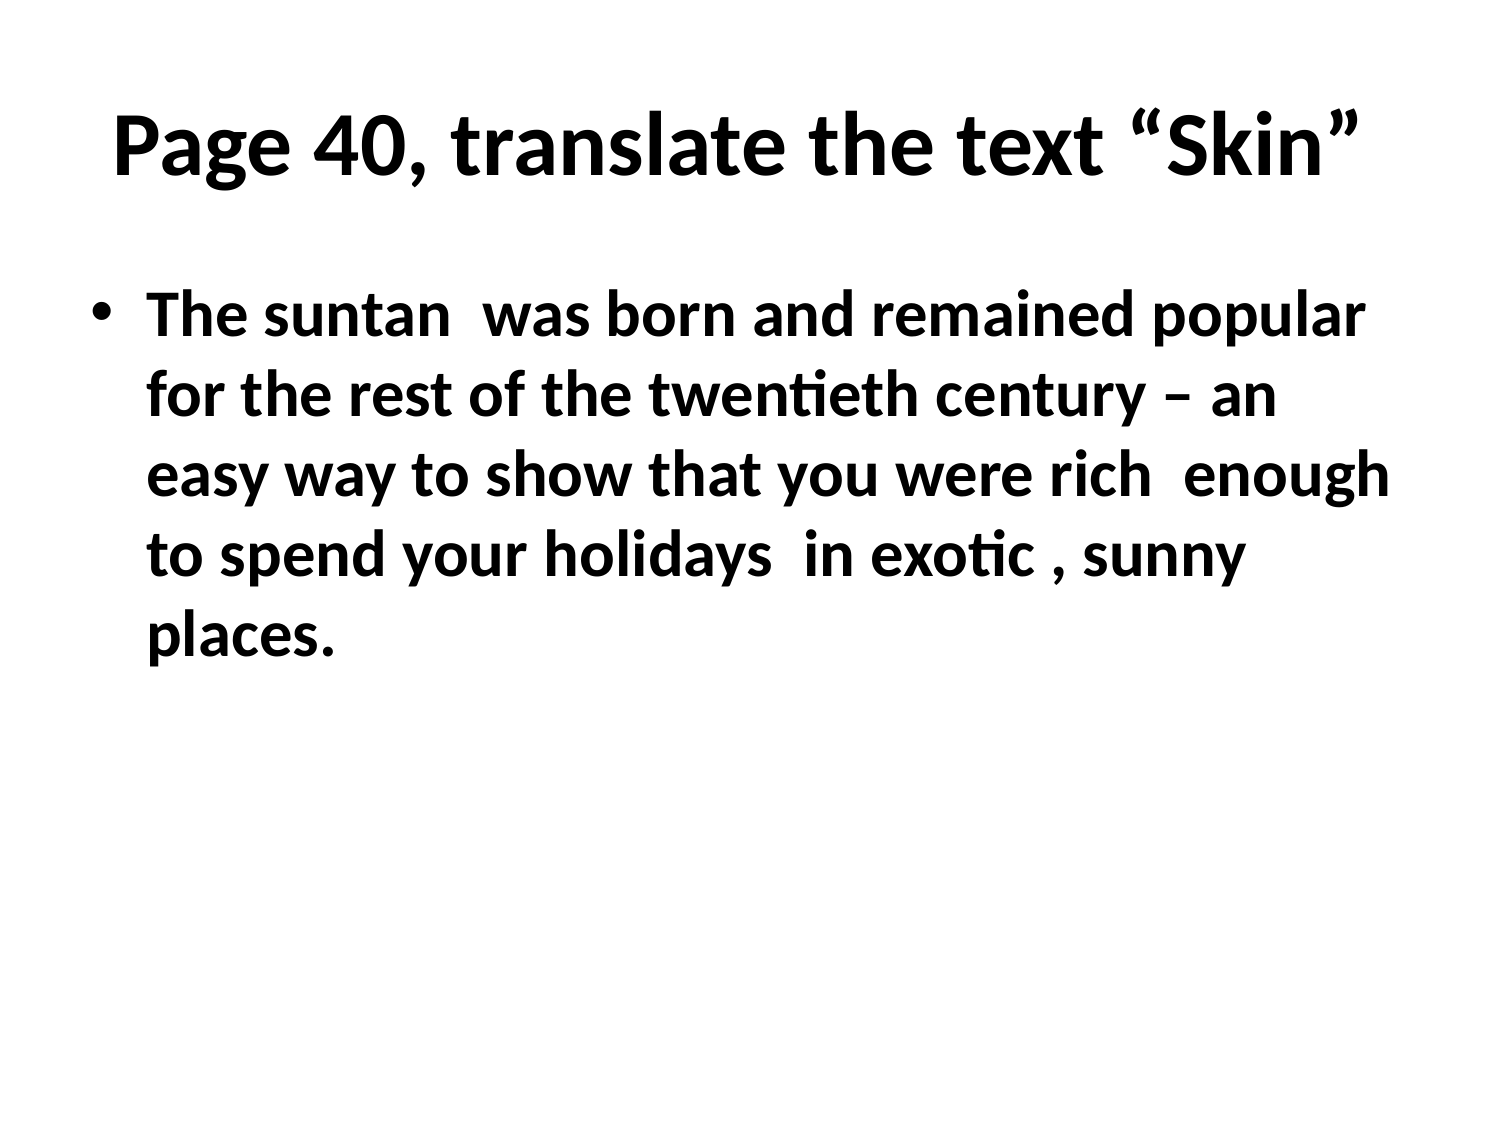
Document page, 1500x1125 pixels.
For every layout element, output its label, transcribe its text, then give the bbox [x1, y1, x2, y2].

title Page 40, translate the text “Skin” [75, 45, 1425, 233]
list The suntan was born and remained popular for the rest of the twentieth century – an easy way to show that you were rich enough to spend your holidays in exotic , sunny places. [75, 262, 1425, 1005]
